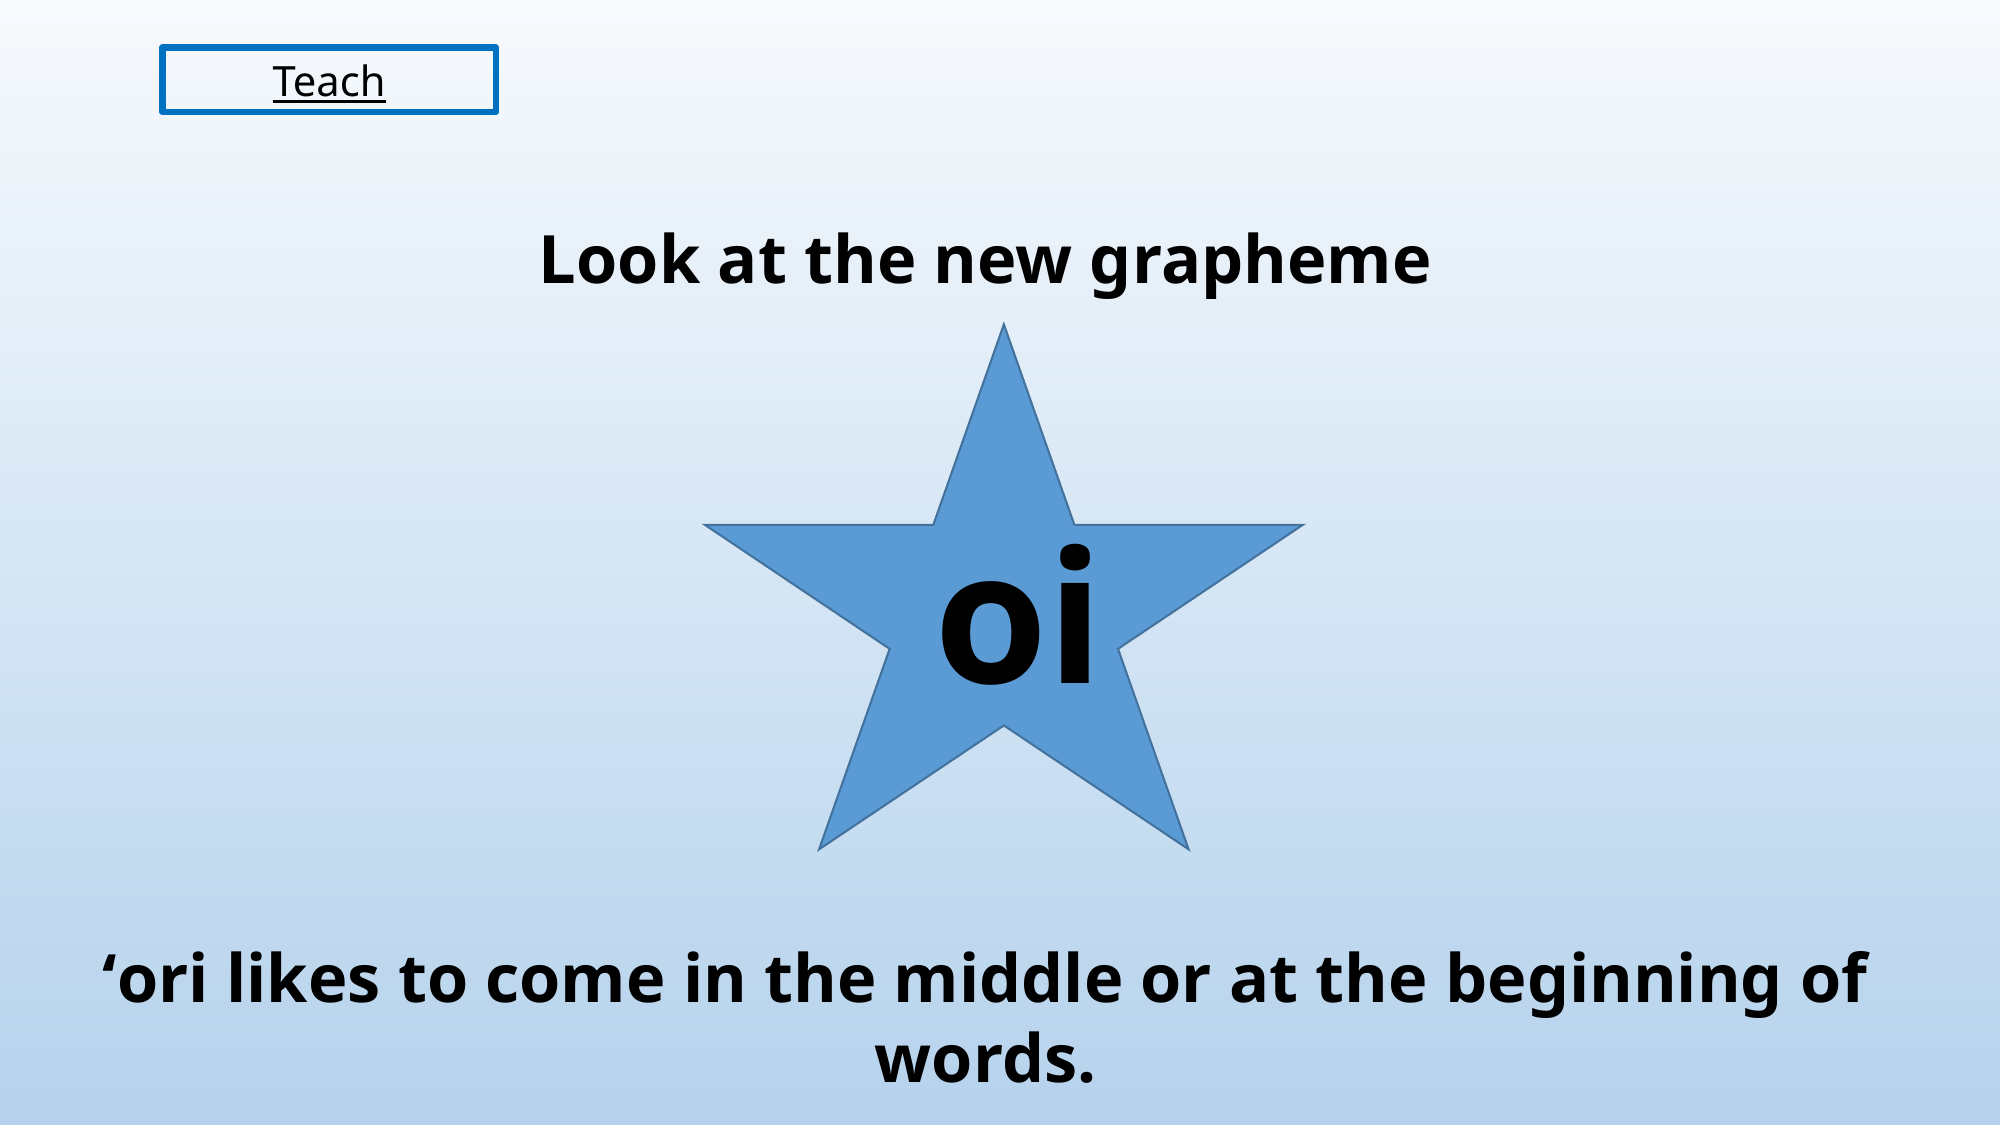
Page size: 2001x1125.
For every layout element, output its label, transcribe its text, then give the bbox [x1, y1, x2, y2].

text_box Teach [162, 47, 496, 113]
text_box Look at the new grapheme ‘ori likes to come in the middle or at the beginning of words. [41, 59, 1931, 1104]
